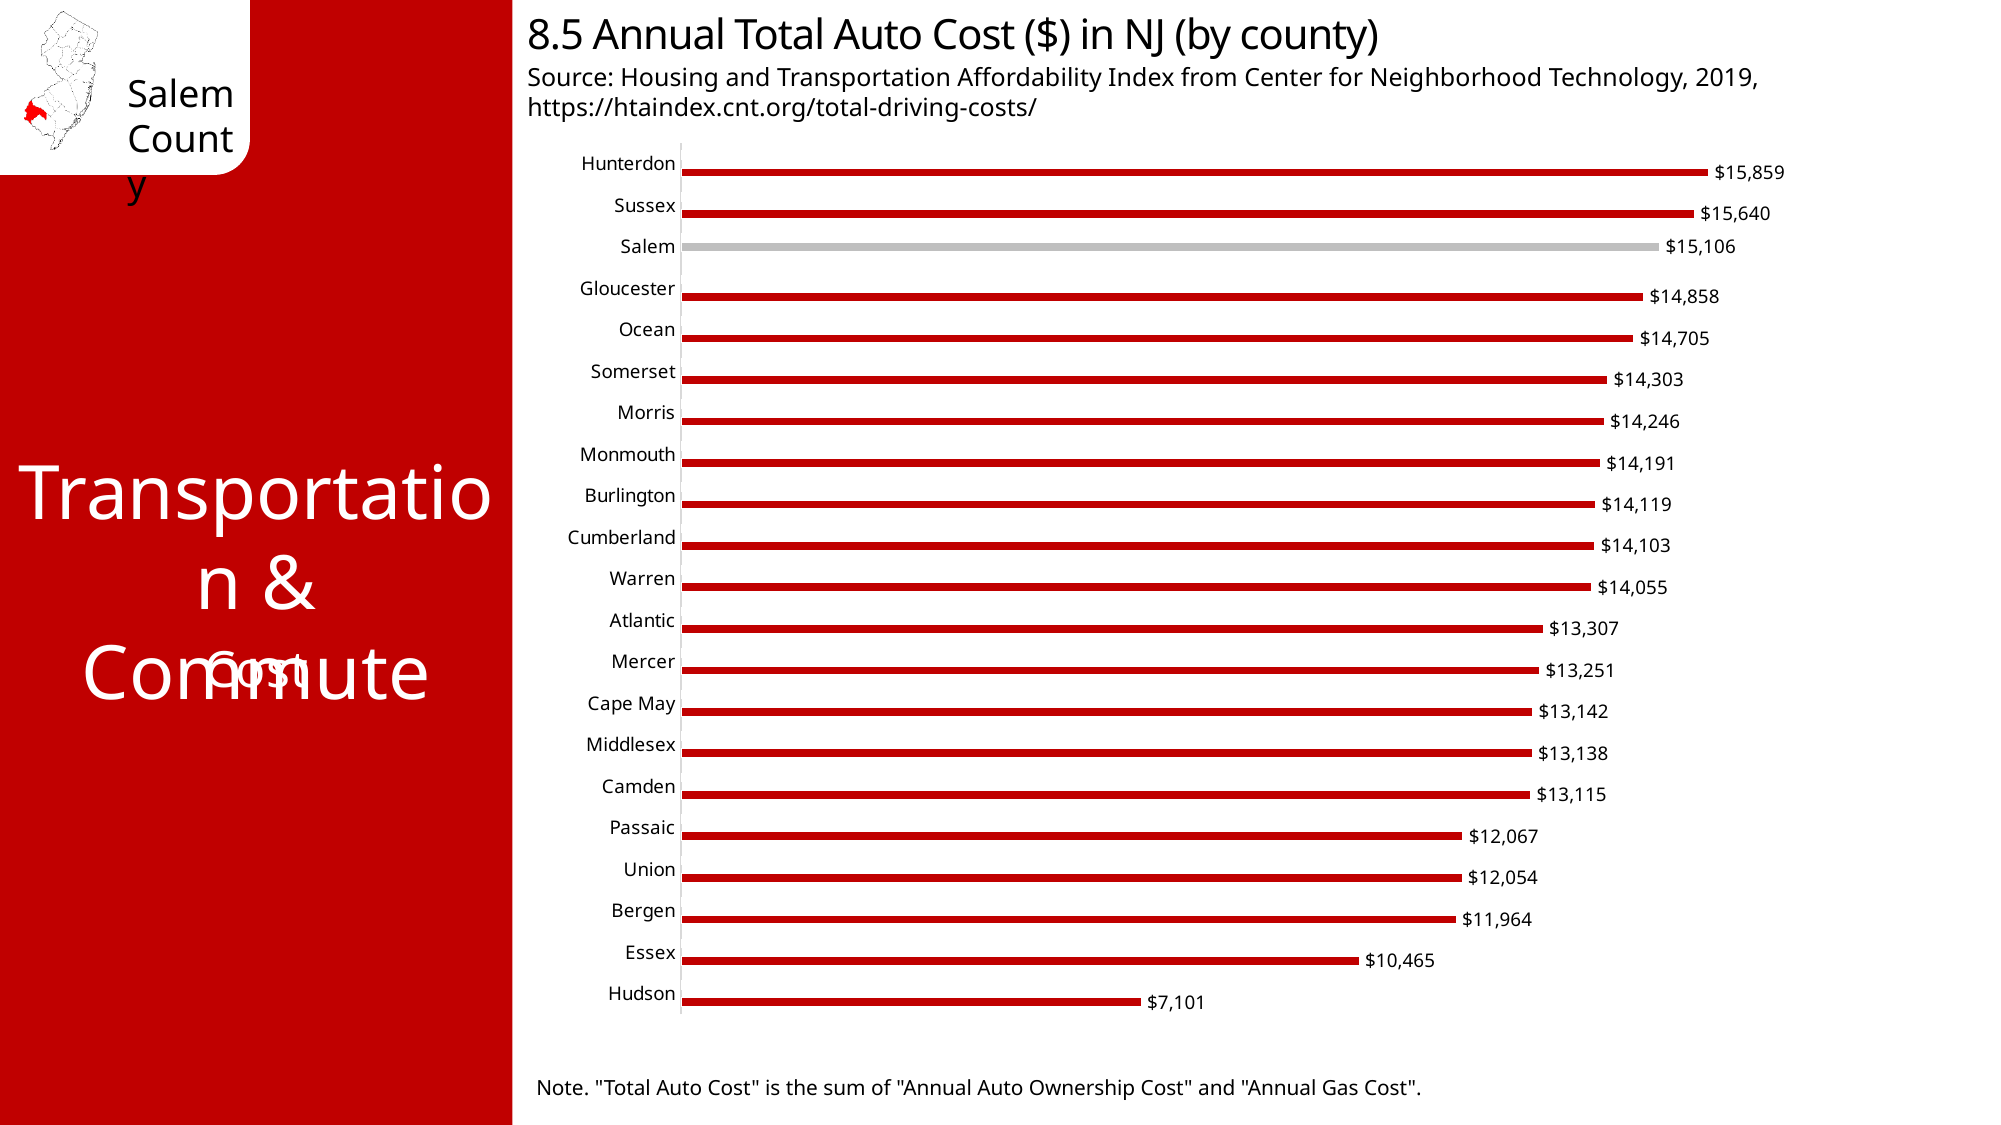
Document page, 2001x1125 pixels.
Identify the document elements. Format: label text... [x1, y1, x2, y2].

text_box 8.5 Annual Total Auto Cost ($) in NJ (by county) [512, 0, 1992, 65]
text_box Cost [95, 630, 418, 706]
text_box Source: Housing and Transportation Affordability Index from Center for Neighborhood Technology, 2019, https://htaindex.cnt.org/total-driving-costs/ [512, 54, 1891, 130]
text_box Note. "Total Auto Cost" is the sum of "Annual Auto Ownership Cost" and "Annual Gas Cost". [521, 1049, 1872, 1125]
picture [24, 11, 98, 150]
chart [540, 124, 1875, 1033]
text_box Transportation & Commute [0, 437, 513, 723]
